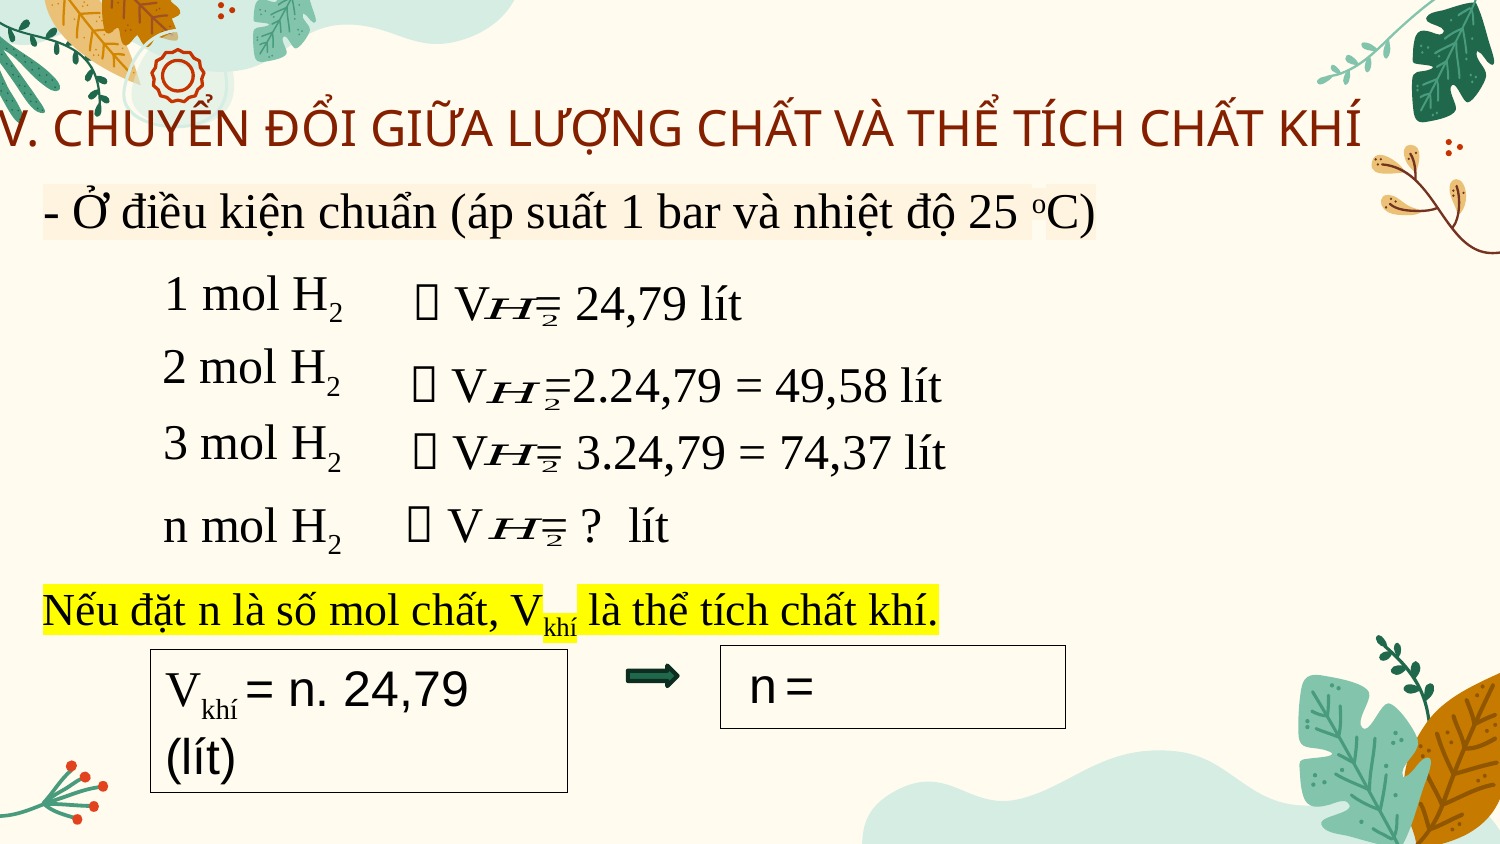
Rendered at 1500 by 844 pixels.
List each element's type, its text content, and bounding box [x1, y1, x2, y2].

title V. CHUYỂN ĐỔI GIỮA LƯỢNG CHẤT VÀ THỂ TÍCH CHẤT KHÍ [0, 81, 1378, 171]
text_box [149, 47, 206, 104]
text_box Vkhí = n. 24,79 (lít) [150, 649, 568, 793]
text_box 2 mol H2 [147, 326, 384, 410]
text_box 3 mol H2 [148, 402, 395, 486]
text_box - Ở điều kiện chuẩn (áp suất 1 bar và nhiệt độ 25 oC) [28, 171, 1324, 247]
text_box 1 mol H2 [150, 253, 396, 337]
text_box  V =2.24,79 = 49,58 lít [394, 334, 1193, 402]
text_box Nếu đặt n là số mol chất, Vkhí là thể tích chất khí. [0, 559, 1500, 650]
text_box [625, 663, 680, 689]
text_box n mol H2  V = ? lít [148, 486, 948, 568]
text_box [115, 13, 261, 151]
text_box  V = 3.24,79 = 74,37 lít [395, 402, 1194, 496]
text_box  V = 24,79 lít [397, 252, 1172, 334]
